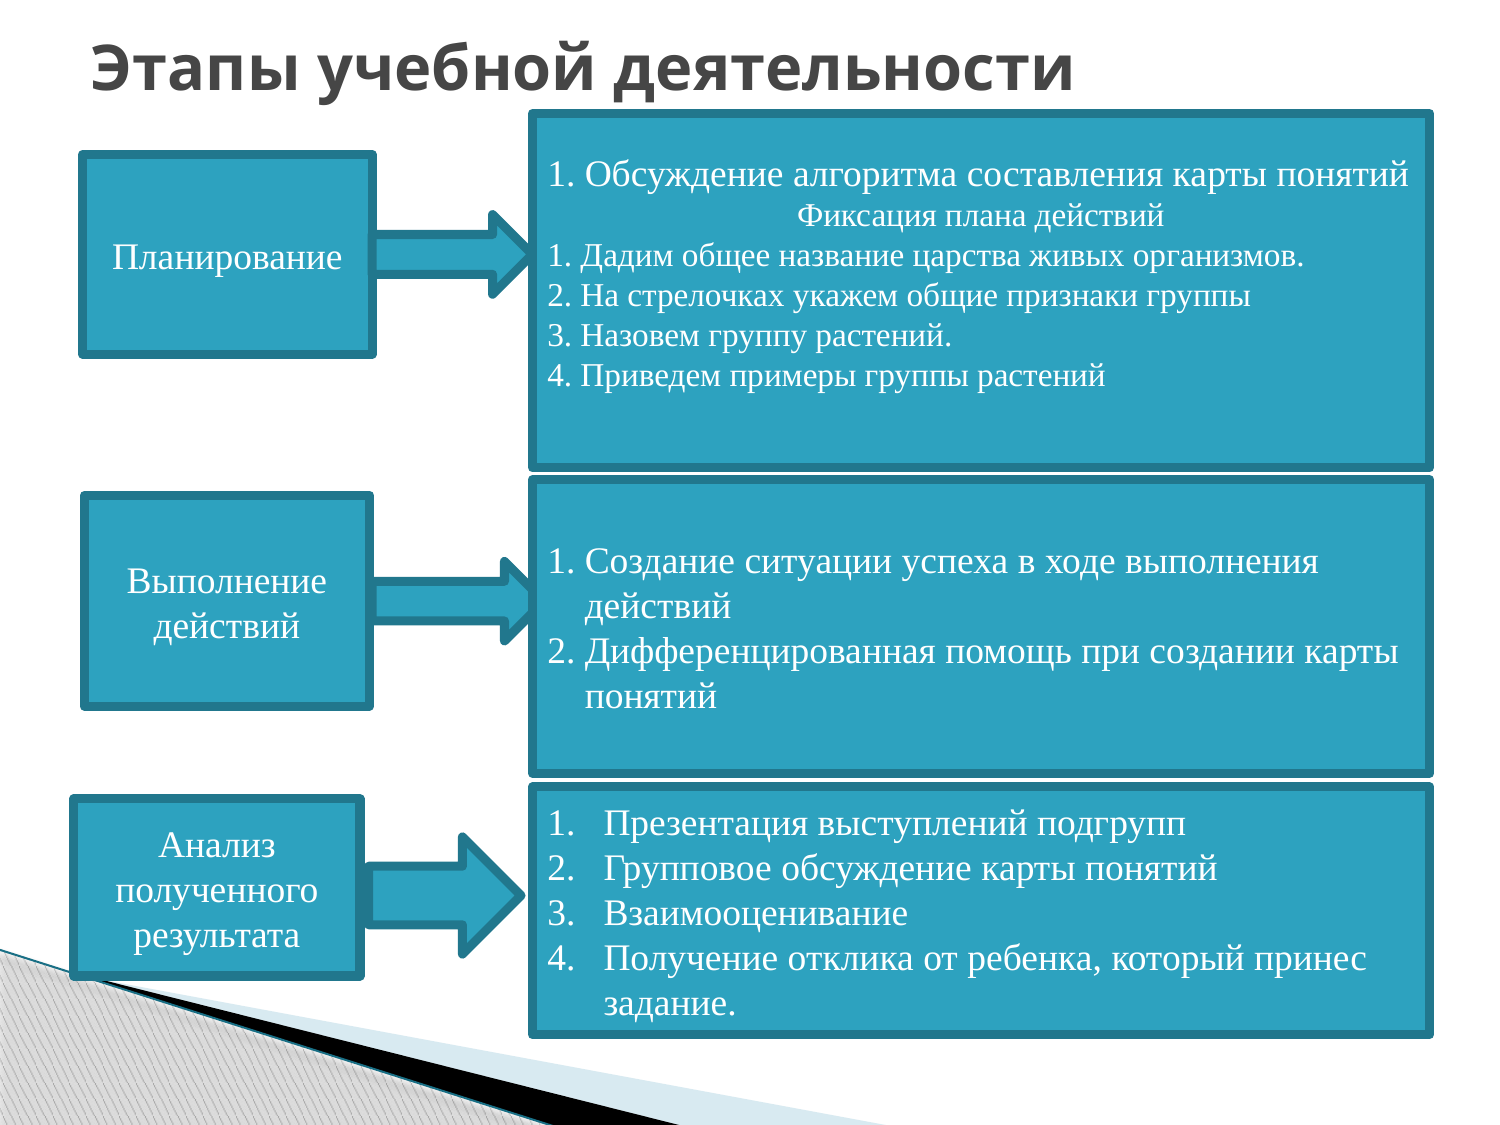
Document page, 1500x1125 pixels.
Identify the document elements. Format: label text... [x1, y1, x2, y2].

title Этапы учебной деятельности [76, 19, 1427, 112]
text_box [367, 210, 528, 299]
text_box Анализ полученного результата [69, 794, 365, 981]
text_box [364, 832, 526, 959]
text_box Выполнение действий [80, 491, 374, 711]
text_box Создание ситуации успеха в ходе выполнения действий Дифференцированная помощь при создании карты понятий [528, 475, 1434, 778]
text_box Обсуждение алгоритма составления карты понятий Фиксация плана действий 1. Дадим общее название царства живых организмов. 2. На стрелочках укажем общие признаки группы 3. Назовем группу растений. 4. Приведем примеры группы растений [528, 109, 1434, 472]
text_box Презентация выступлений подгрупп Групповое обсуждение карты понятий Взаимооценивание Получение отклика от ребенка, который принес задание. [528, 782, 1434, 1039]
text_box Планирование [78, 150, 377, 359]
text_box [367, 556, 528, 646]
